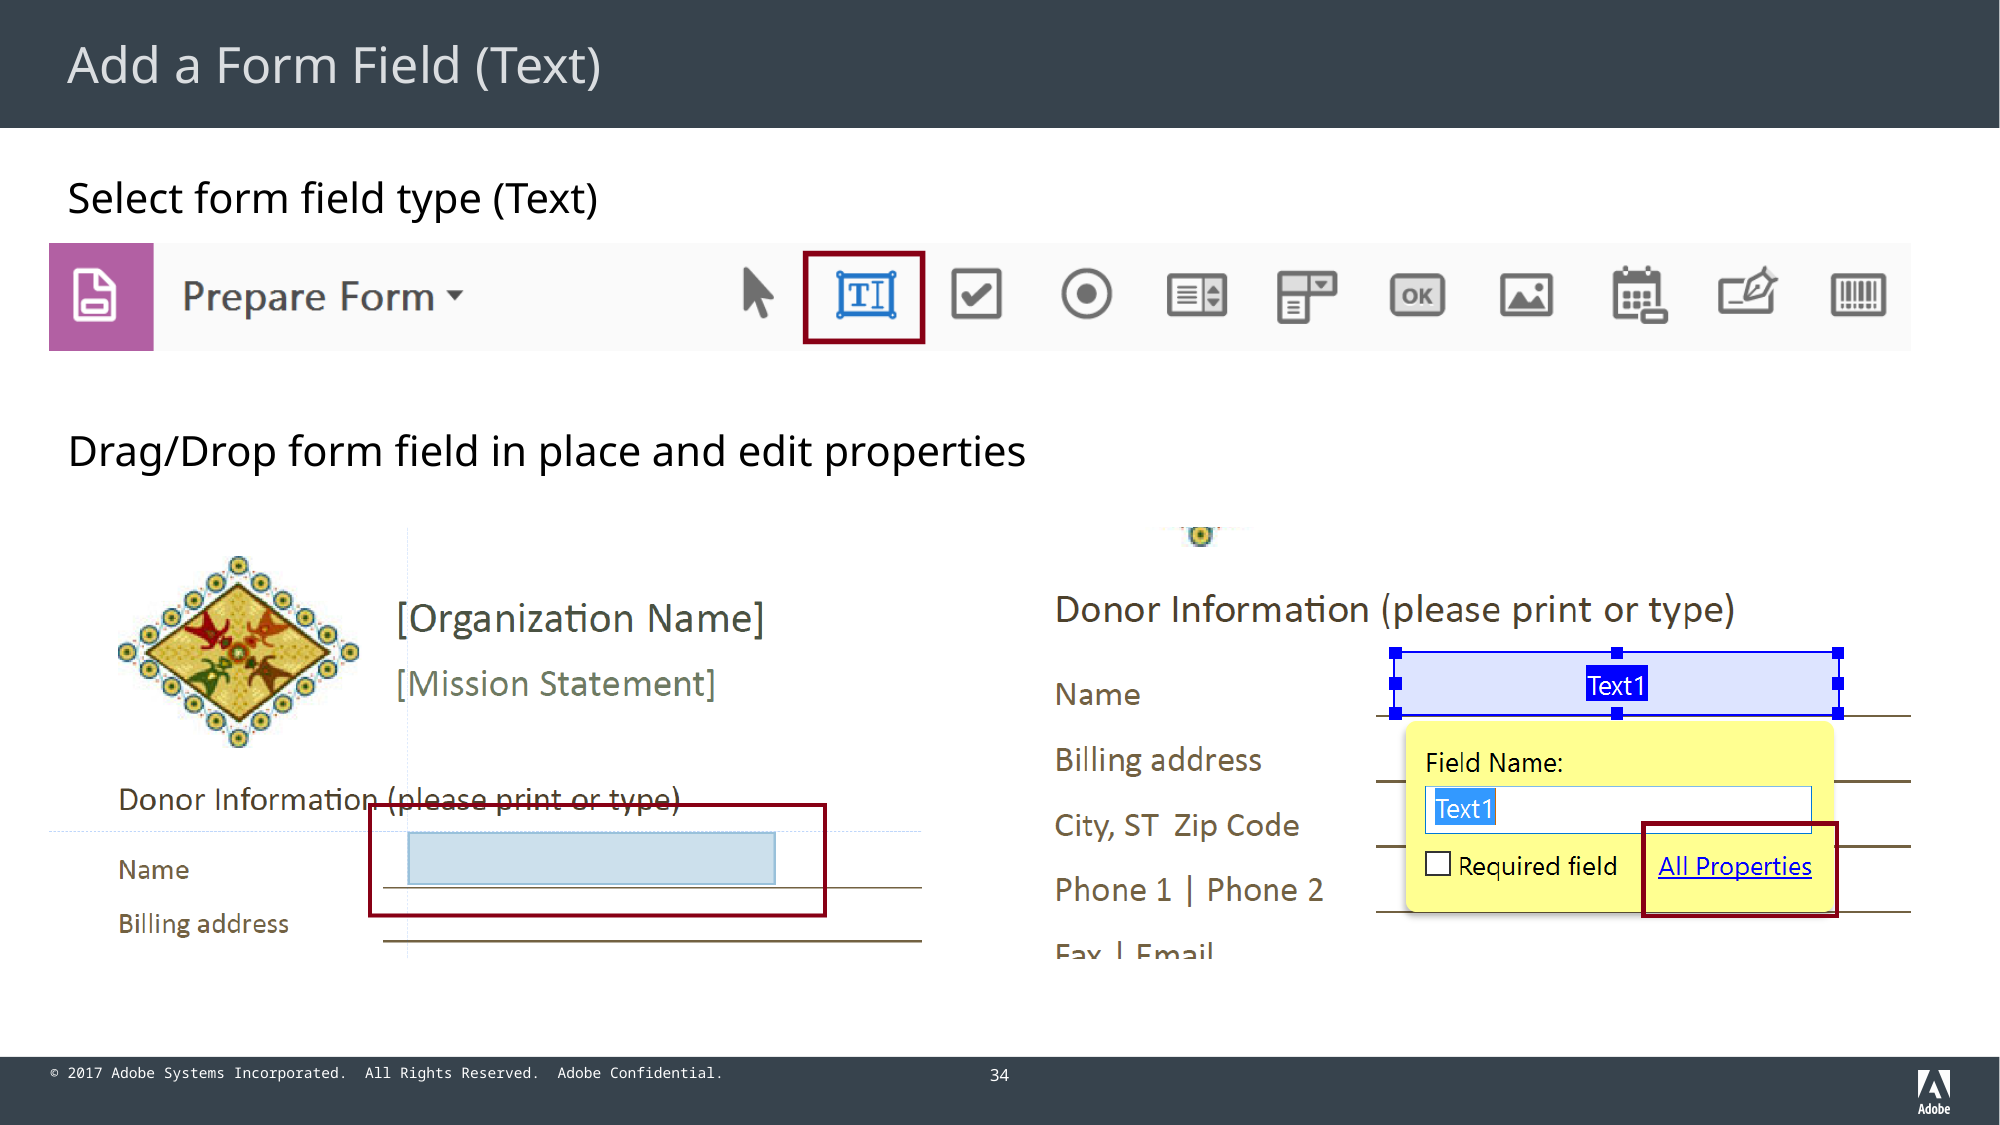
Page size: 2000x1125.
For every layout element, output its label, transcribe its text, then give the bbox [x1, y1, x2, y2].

picture [49, 527, 922, 959]
slide_number 34 [916, 1062, 1083, 1091]
picture [49, 243, 1912, 351]
picture [1012, 527, 1912, 959]
title Add a Form Field (Text) [49, 30, 1950, 98]
text_box Drag/Drop form field in place and edit properties [49, 415, 1950, 487]
picture [1918, 1070, 1950, 1114]
list Select form field type (Text) [49, 162, 1950, 234]
